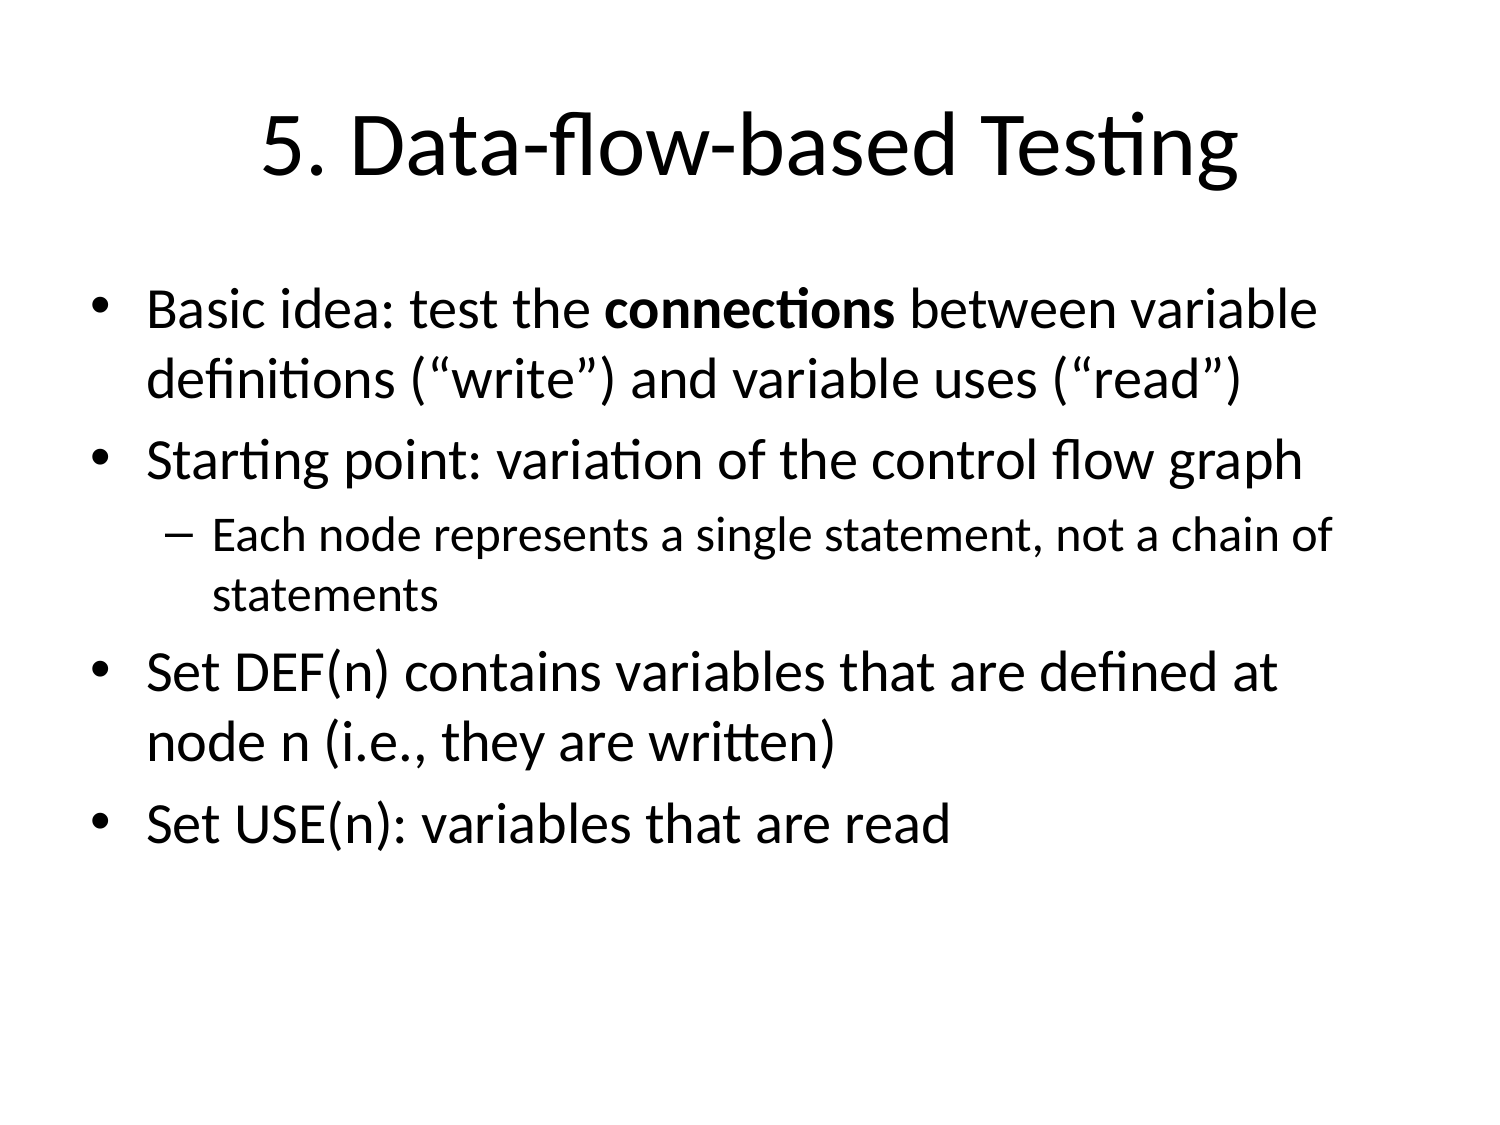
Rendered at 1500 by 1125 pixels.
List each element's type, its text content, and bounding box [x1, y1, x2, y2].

list Basic idea: test the connections between variable definitions (“write”) and variable uses (“read”) Starting point: variation of the control flow graph Each node represents a single statement, not a chain of statements Set DEF(n) contains variables that are defined at node n (i.e., they are written) Set USE(n): variables that are read [75, 262, 1425, 1005]
title 5. Data-flow-based Testing [75, 45, 1425, 233]
